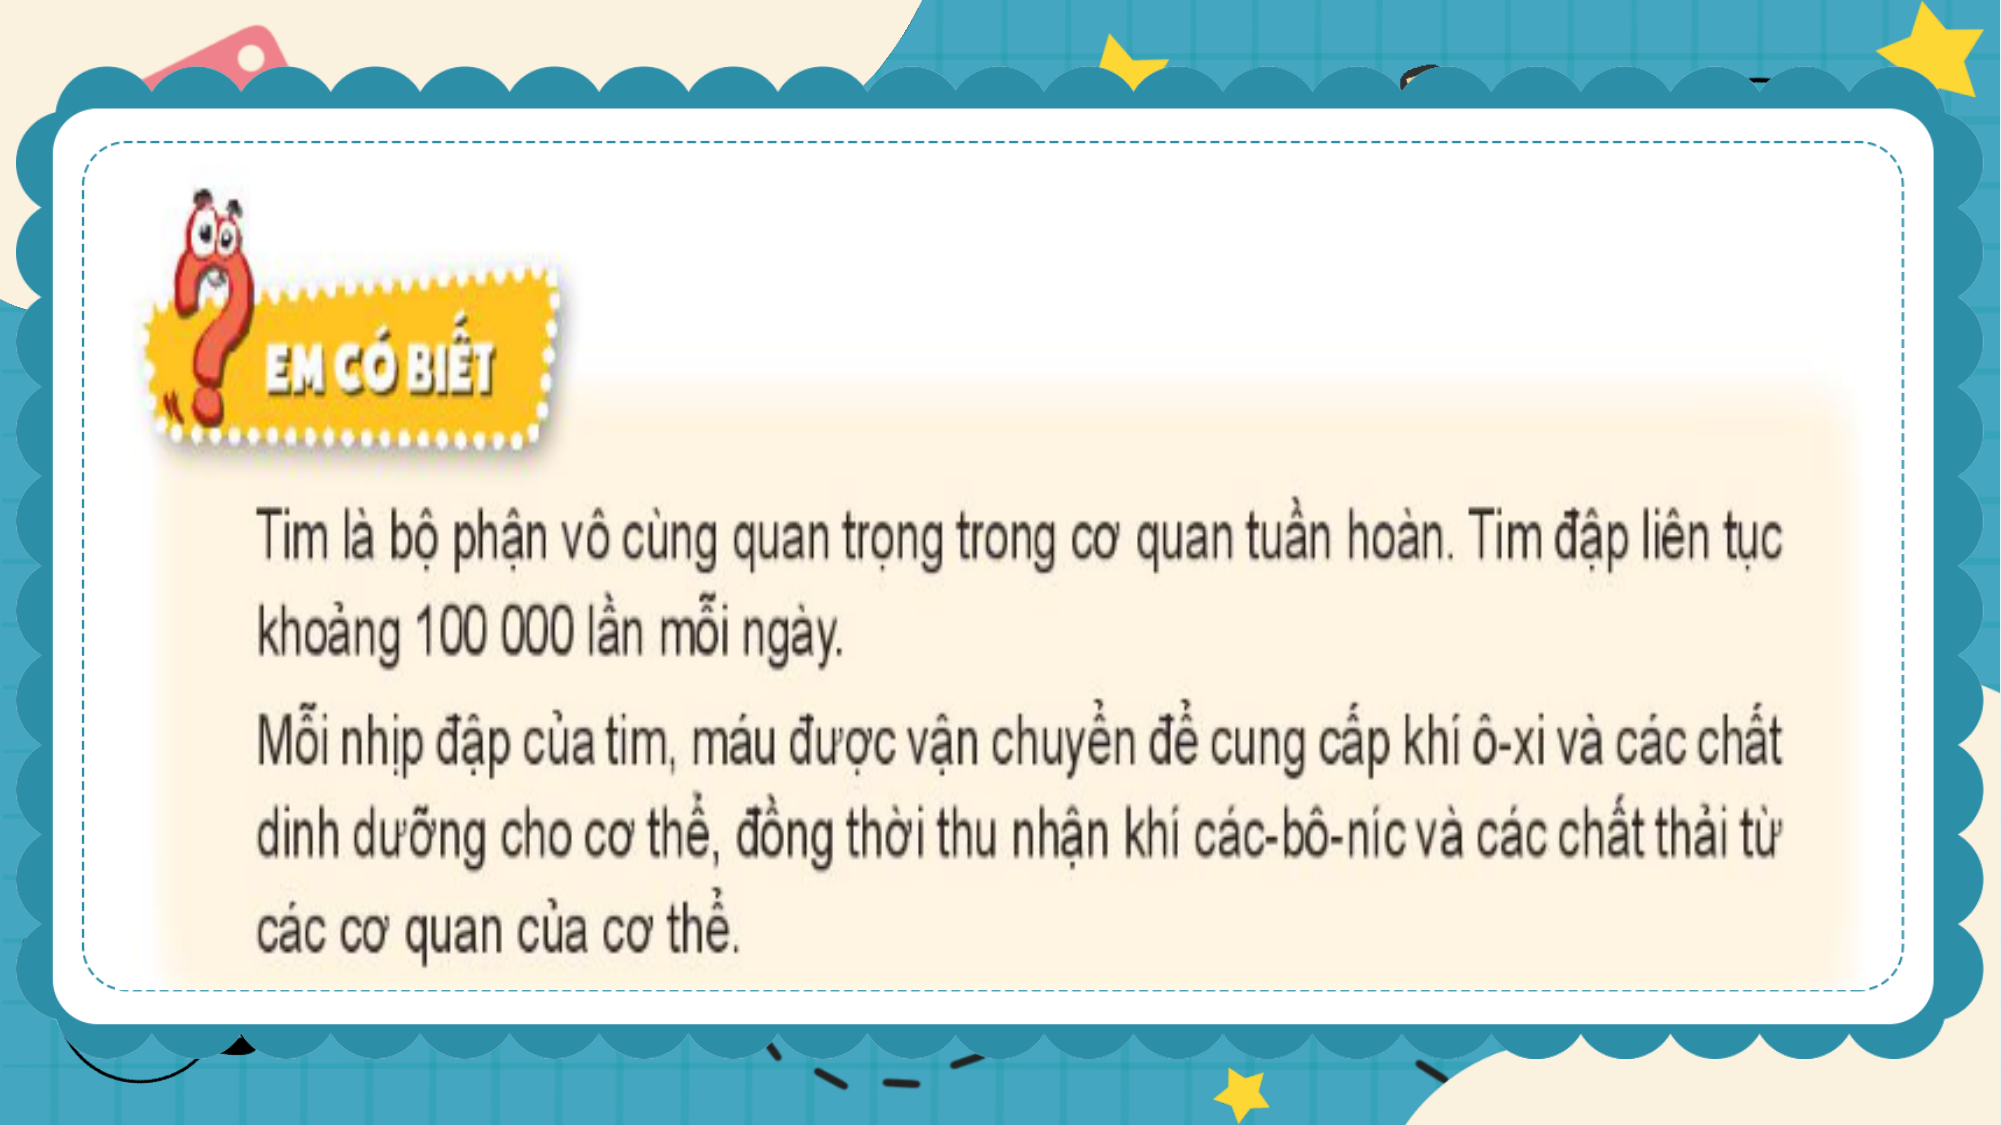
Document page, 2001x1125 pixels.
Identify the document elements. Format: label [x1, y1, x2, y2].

text_box [0, 0, 2000, 1125]
picture [115, 165, 1868, 990]
